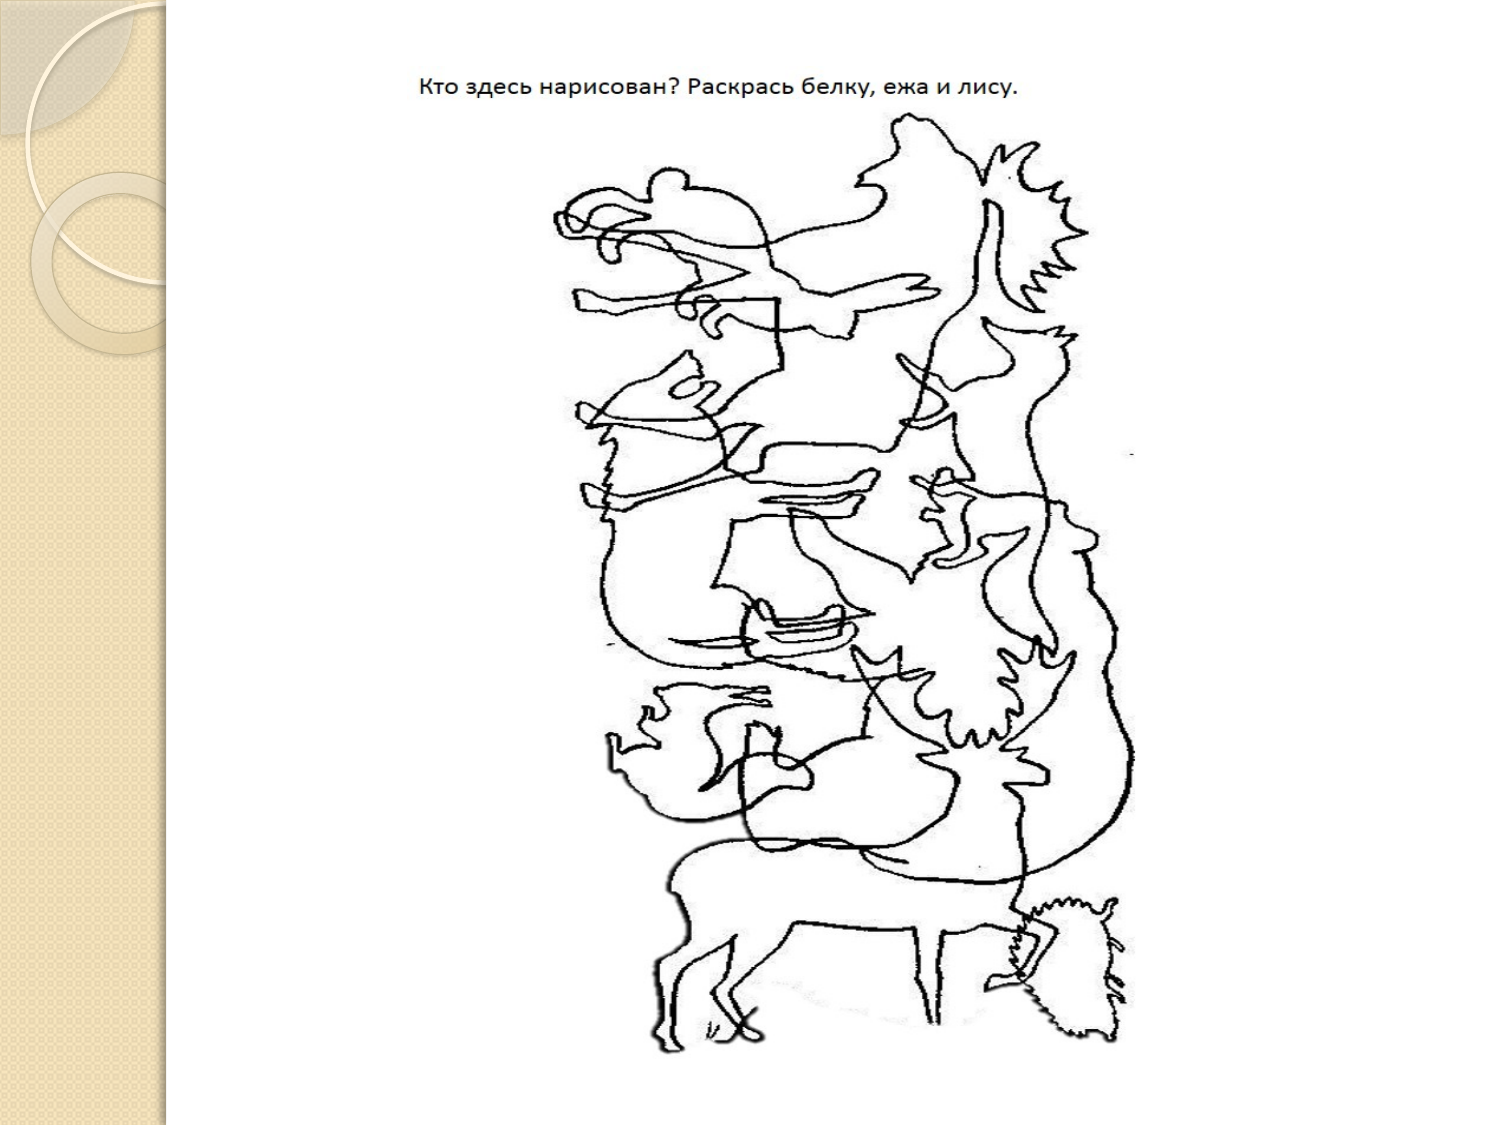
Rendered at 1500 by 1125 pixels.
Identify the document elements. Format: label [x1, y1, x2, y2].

picture [407, 66, 1259, 1059]
